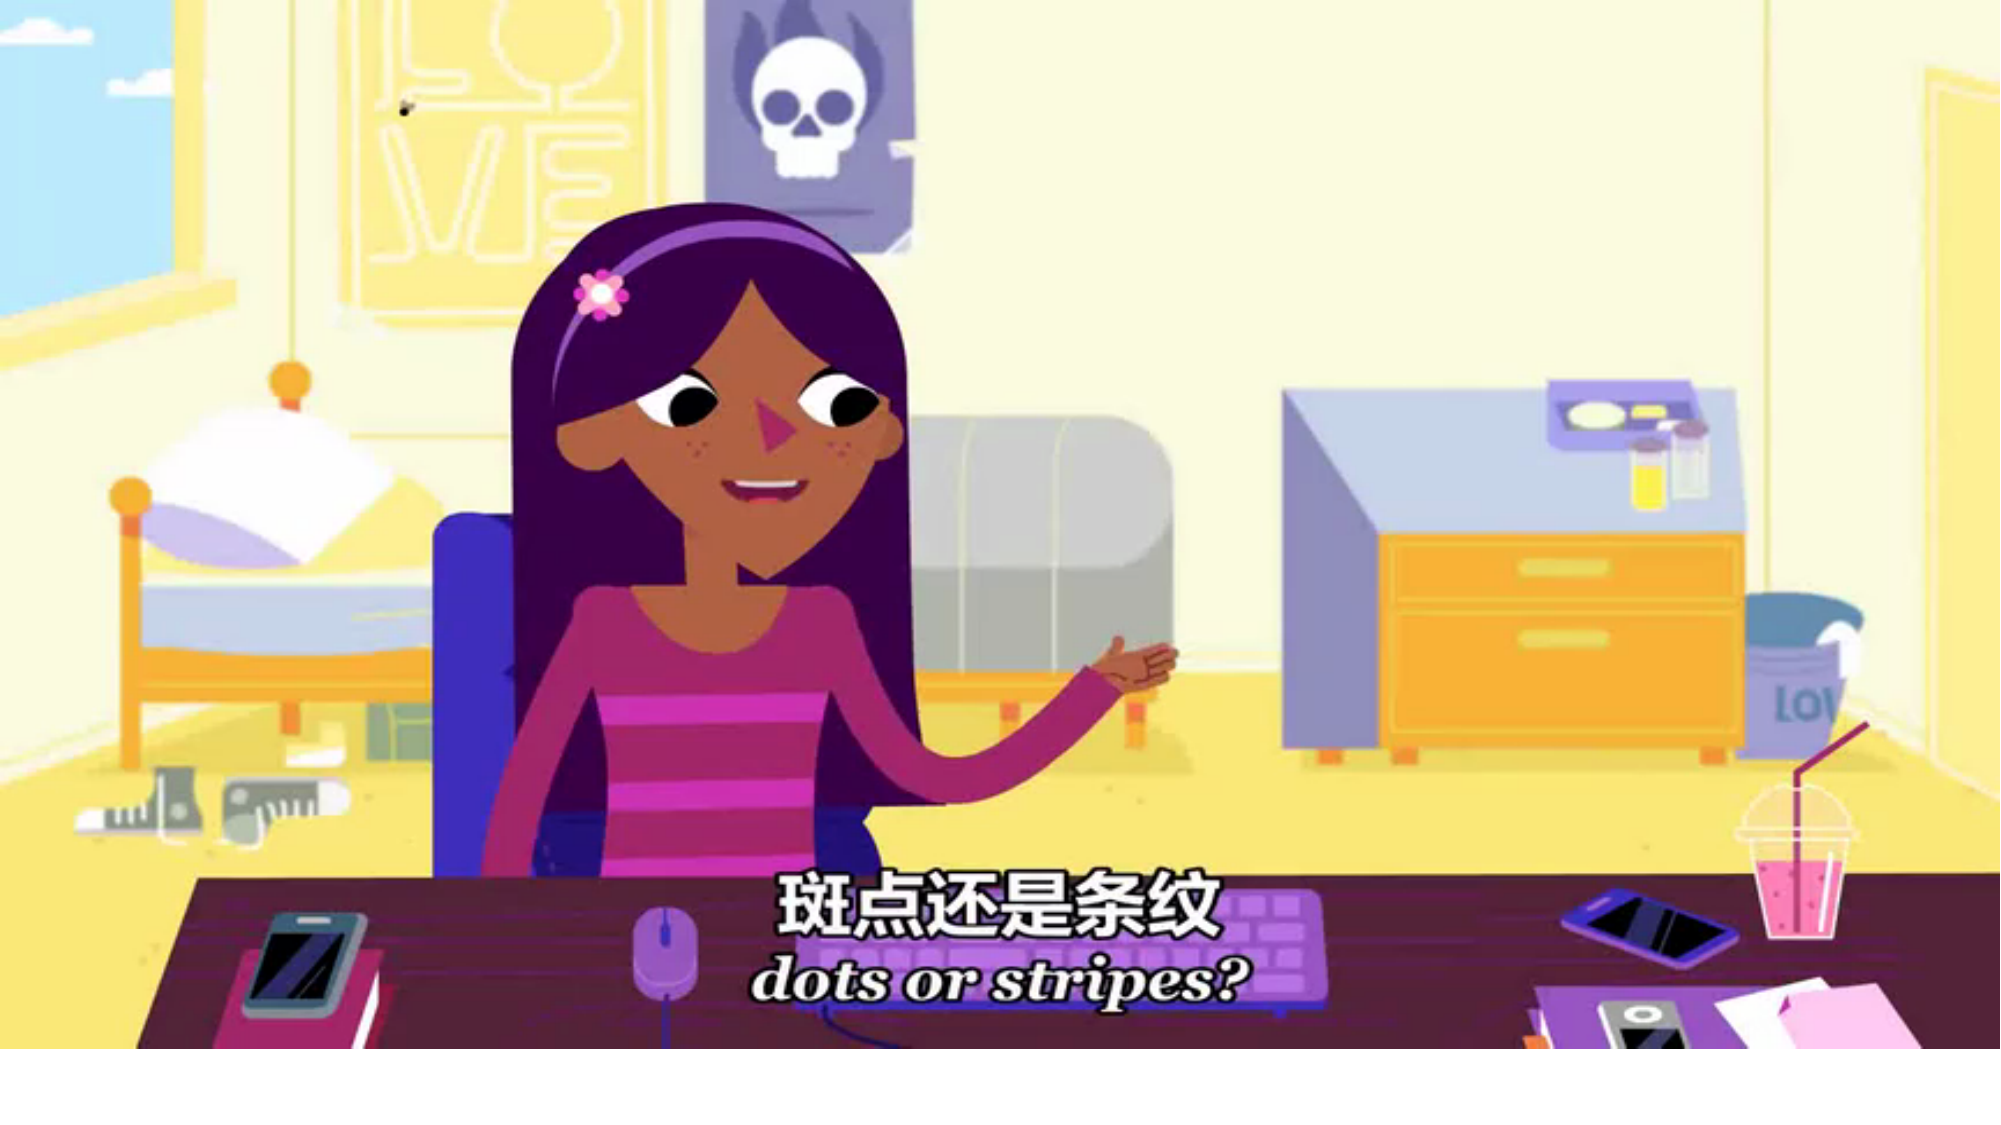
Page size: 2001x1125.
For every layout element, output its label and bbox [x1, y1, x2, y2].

text_box [0, 0, 2000, 1050]
